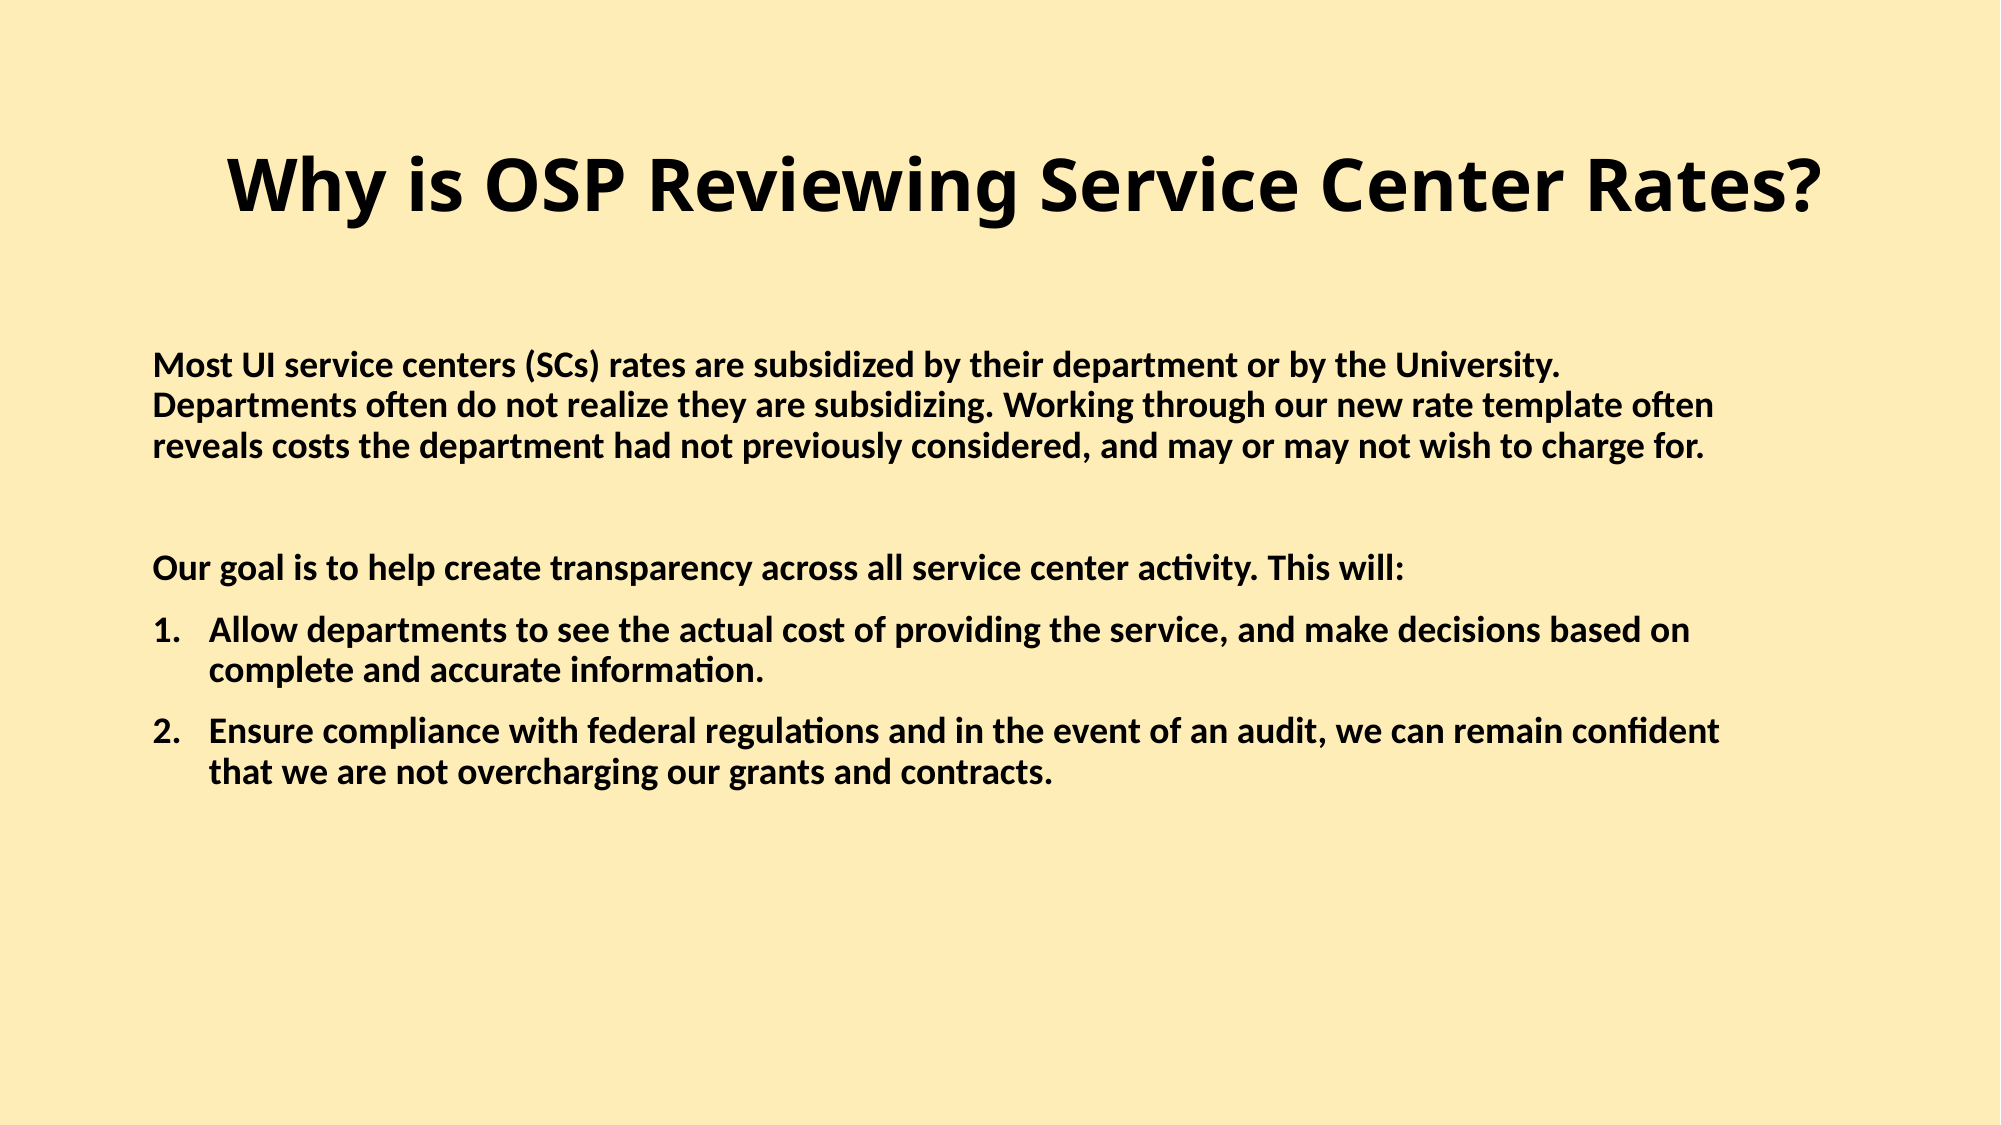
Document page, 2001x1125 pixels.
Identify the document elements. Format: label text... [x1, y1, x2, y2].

title Why is OSP Reviewing Service Center Rates? [137, 75, 1913, 235]
list Most UI service centers (SCs) rates are subsidized by their department or by the University. Departments often do not realize they are subsidizing. Working through our new rate template often reveals costs the department had not previously considered, and may or may not wish to charge for. Our goal is to help create transparency across all service center activity. This will: Allow departments to see the actual cost of providing the service, and make decisions based on complete and accurate information. Ensure compliance with federal regulations and in the event of an audit, we can remain confident that we are not overcharging our grants and contracts. [137, 337, 1749, 963]
